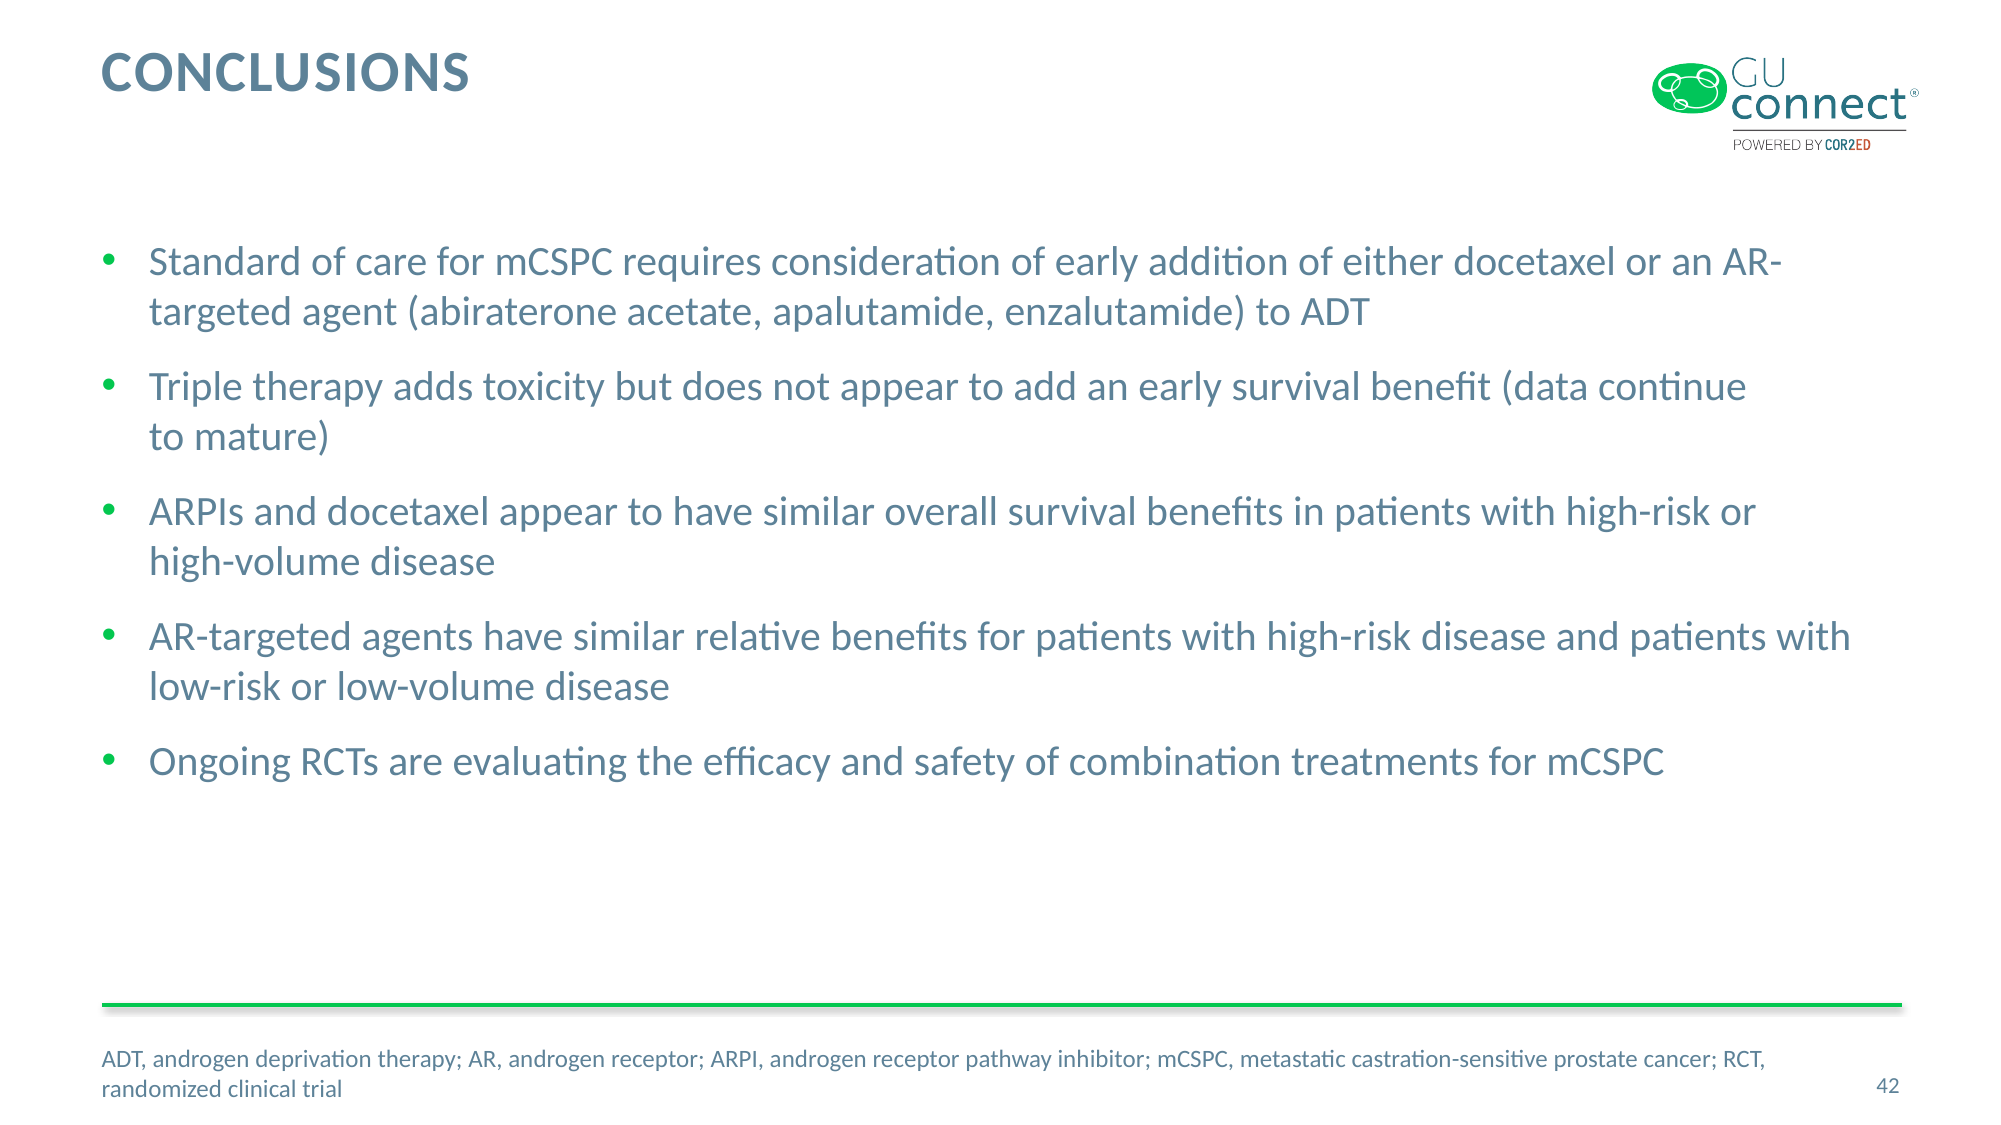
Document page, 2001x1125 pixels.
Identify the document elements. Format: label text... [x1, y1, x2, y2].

title Conclusions [101, 40, 1536, 173]
list Standard of care for mCSPC requires consideration of early addition of either docetaxel or an AR-targeted agent (abiraterone acetate, apalutamide, enzalutamide) to ADT Triple therapy adds toxicity but does not appear to add an early survival benefit (data continue to mature) ARPIs and docetaxel appear to have similar overall survival benefits in patients with high-risk or high-volume disease AR-targeted agents have similar relative benefits for patients with high-risk disease and patients with low-risk or low-volume disease Ongoing RCTs are evaluating the efficacy and safety of combination treatments for mCSPC [101, 233, 1901, 977]
slide_number 42 [1771, 1054, 1900, 1115]
list ADT, androgen deprivation therapy; AR, androgen receptor; ARPI, androgen receptor pathway inhibitor; mCSPC, metastatic castration-sensitive prostate cancer; RCT, randomized clinical trial [101, 1042, 1851, 1103]
picture [1639, 44, 1932, 163]
